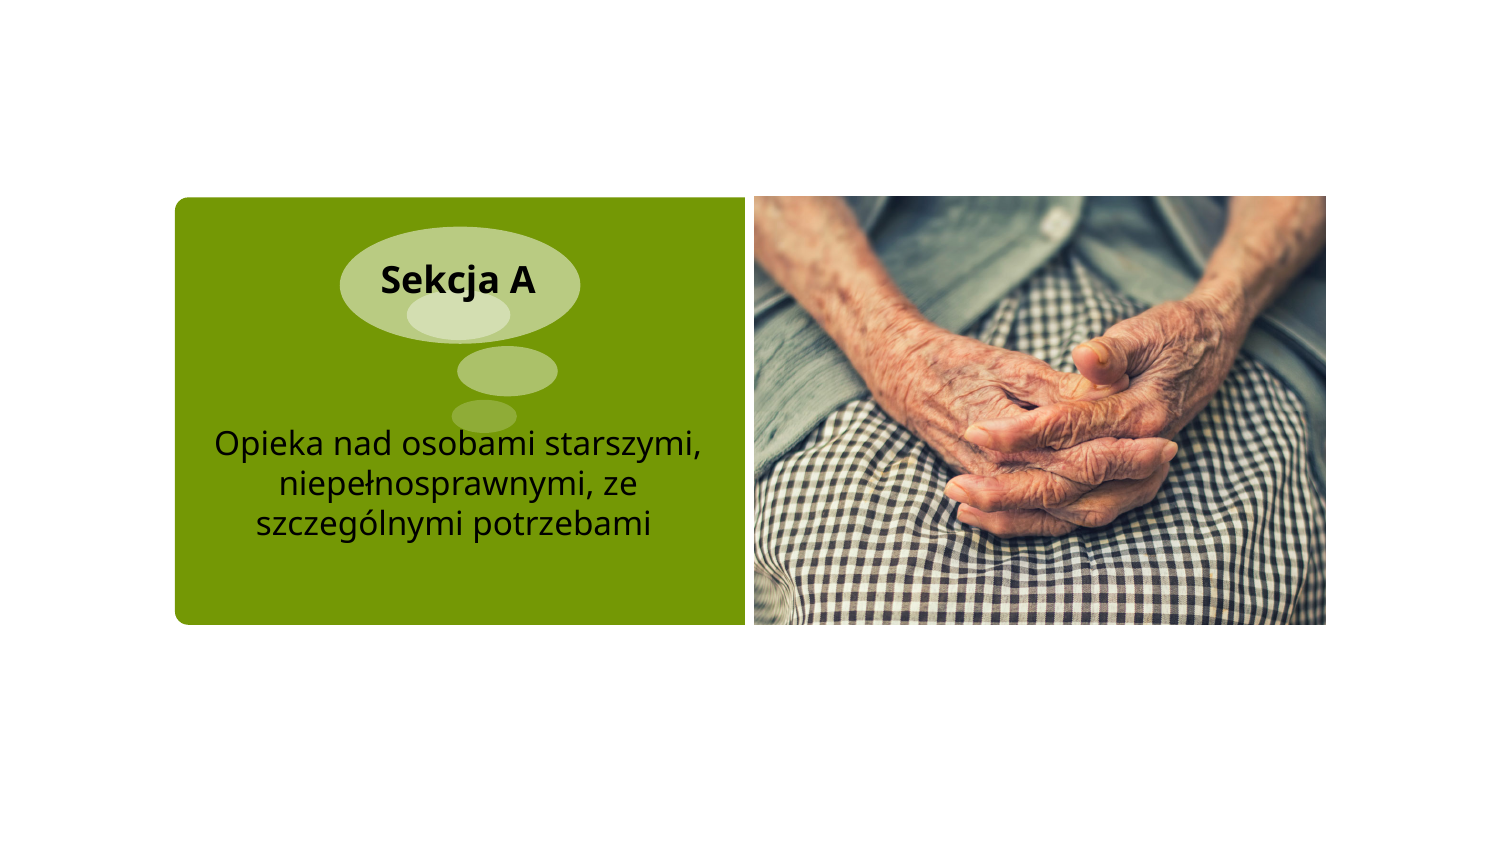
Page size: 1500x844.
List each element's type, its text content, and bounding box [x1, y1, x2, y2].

picture [753, 196, 1327, 626]
subtitle Opieka nad osobami starszymi, niepełnosprawnymi, ze szczególnymi potrzebami [189, 422, 728, 600]
title Sekcja A [189, 231, 728, 301]
